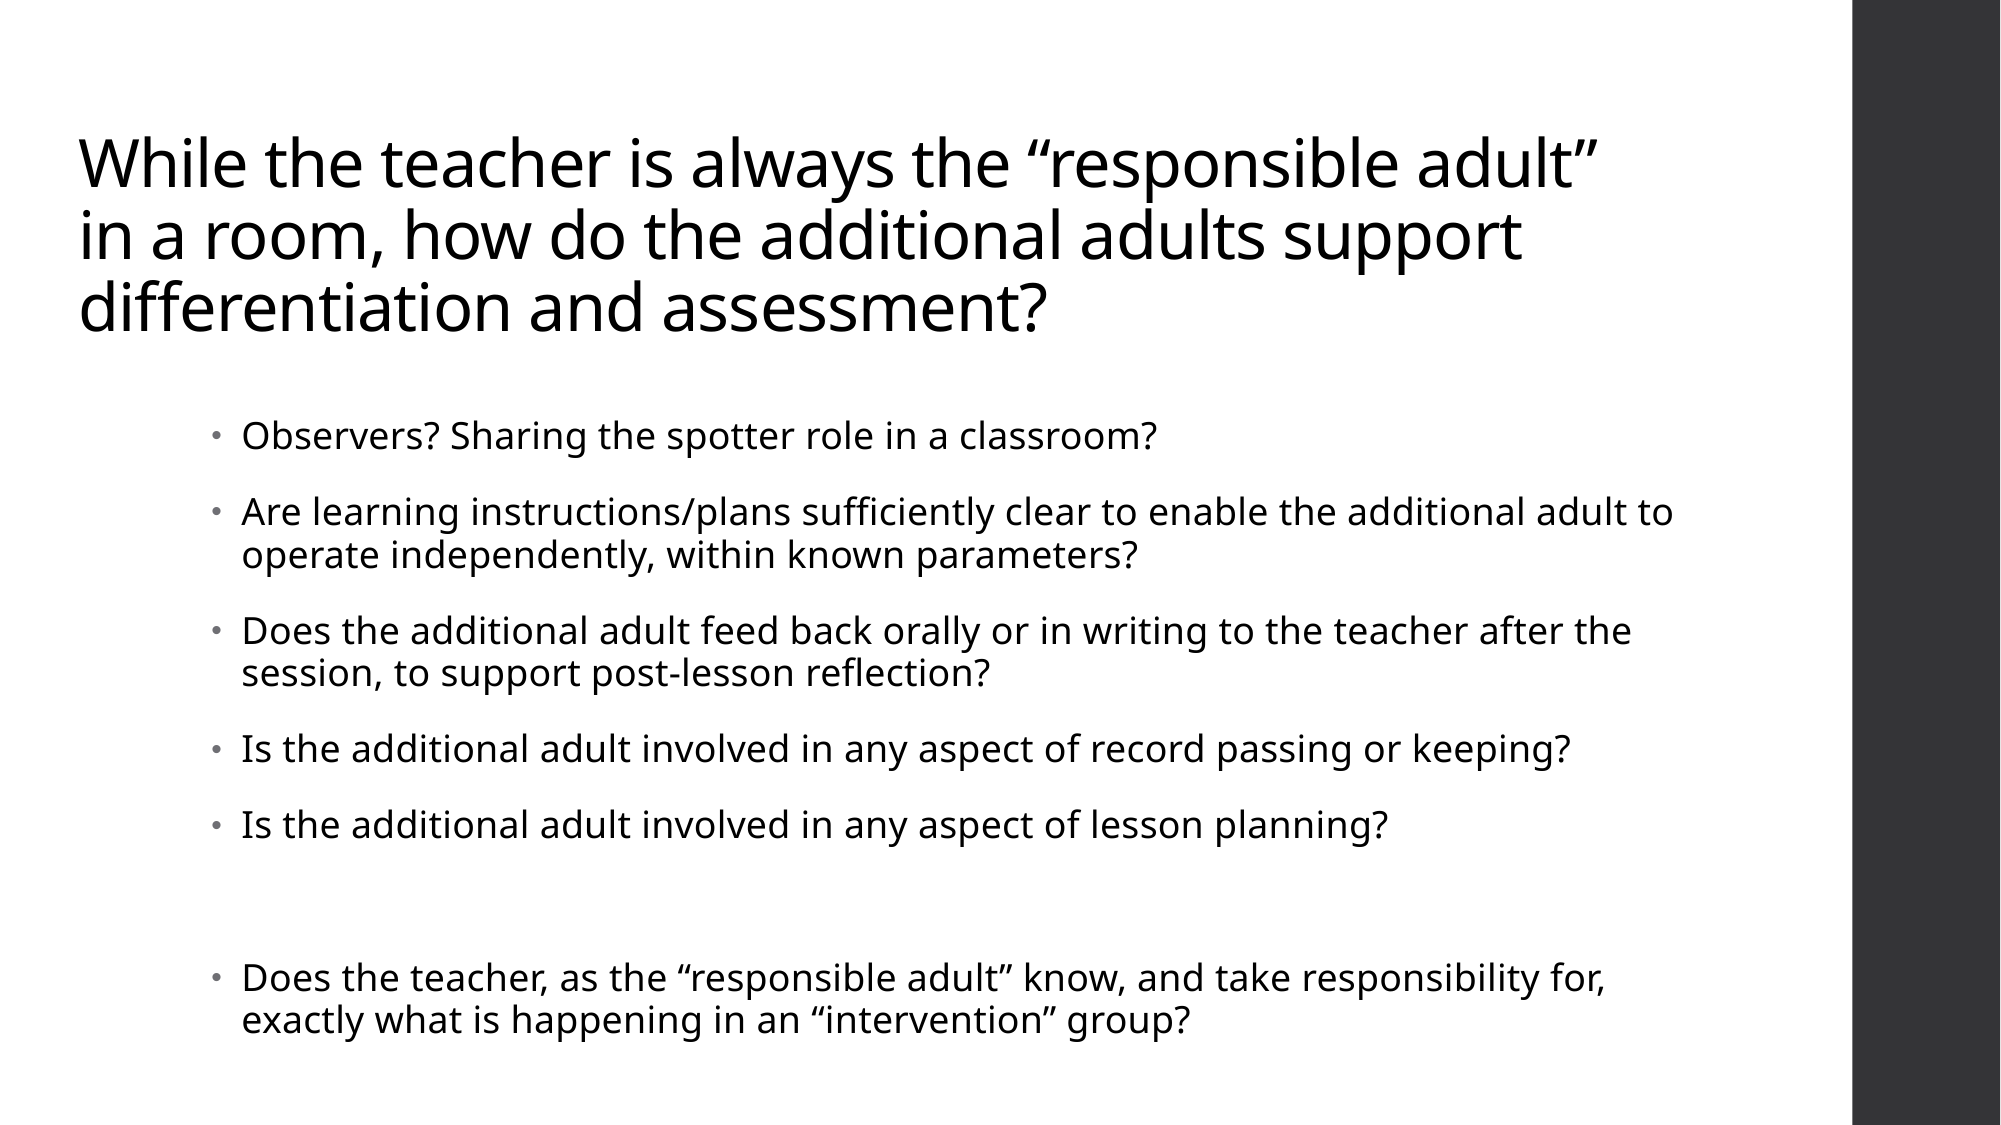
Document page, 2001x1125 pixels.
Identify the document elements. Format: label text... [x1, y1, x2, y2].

list Observers? Sharing the spotter role in a classroom? Are learning instructions/plans sufficiently clear to enable the additional adult to operate independently, within known parameters? Does the additional adult feed back orally or in writing to the teacher after the session, to support post-lesson reflection? Is the additional adult involved in any aspect of record passing or keeping? Is the additional adult involved in any aspect of lesson planning? Does the teacher, as the “responsible adult” know, and take responsibility for, exactly what is happening in an “intervention” group? [196, 407, 1693, 1097]
title While the teacher is always the “responsible adult” in a room, how do the additional adults support differentiation and assessment? [63, 118, 1654, 354]
